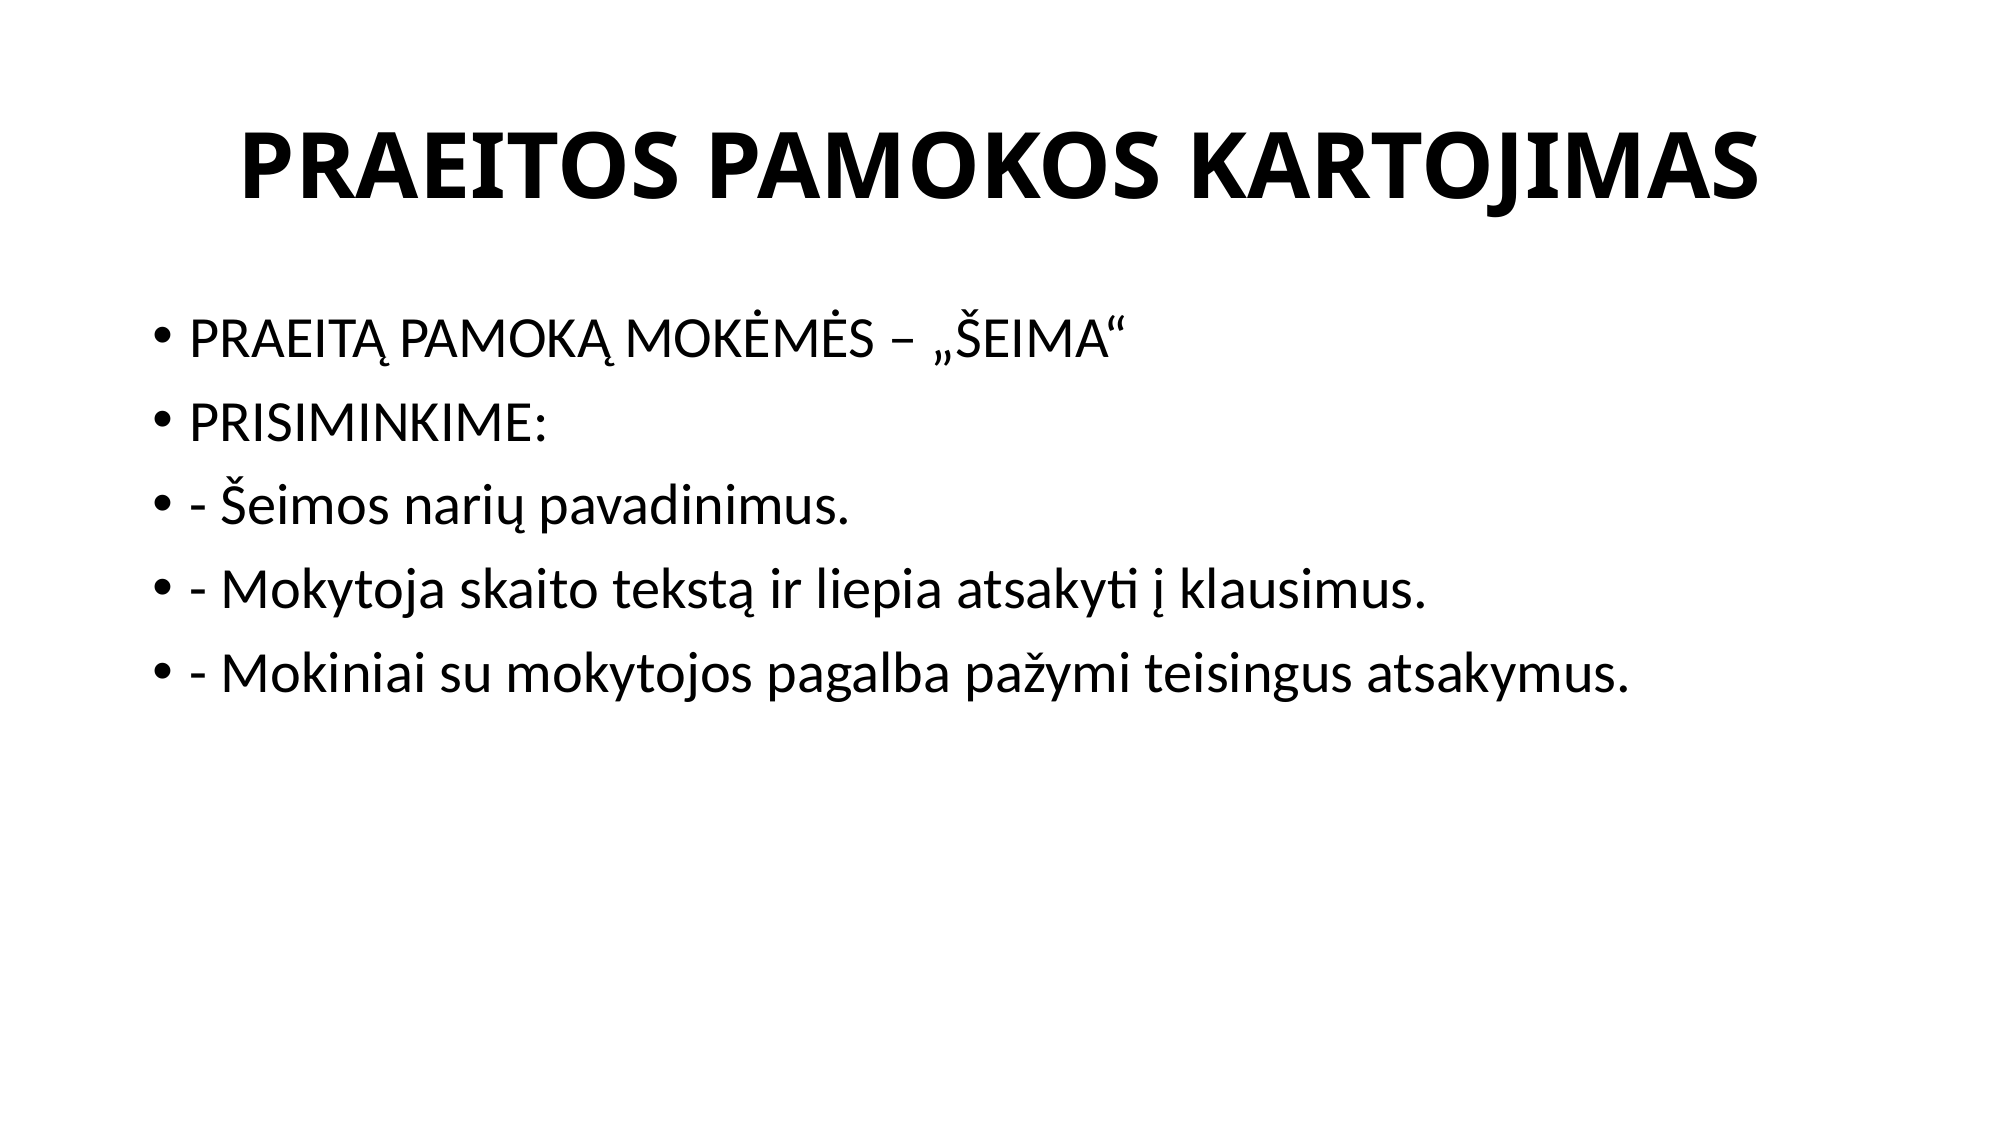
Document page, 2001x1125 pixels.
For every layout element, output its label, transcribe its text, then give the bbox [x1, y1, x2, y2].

list PRAEITĄ PAMOKĄ MOKĖMĖS – „ŠEIMA“ PRISIMINKIME: - Šeimos narių pavadinimus. - Mokytoja skaito tekstą ir liepia atsakyti į klausimus. - Mokiniai su mokytojos pagalba pažymi teisingus atsakymus. [137, 299, 1863, 1014]
title PRAEITOS PAMOKOS KARTOJIMAS [137, 59, 1863, 278]
